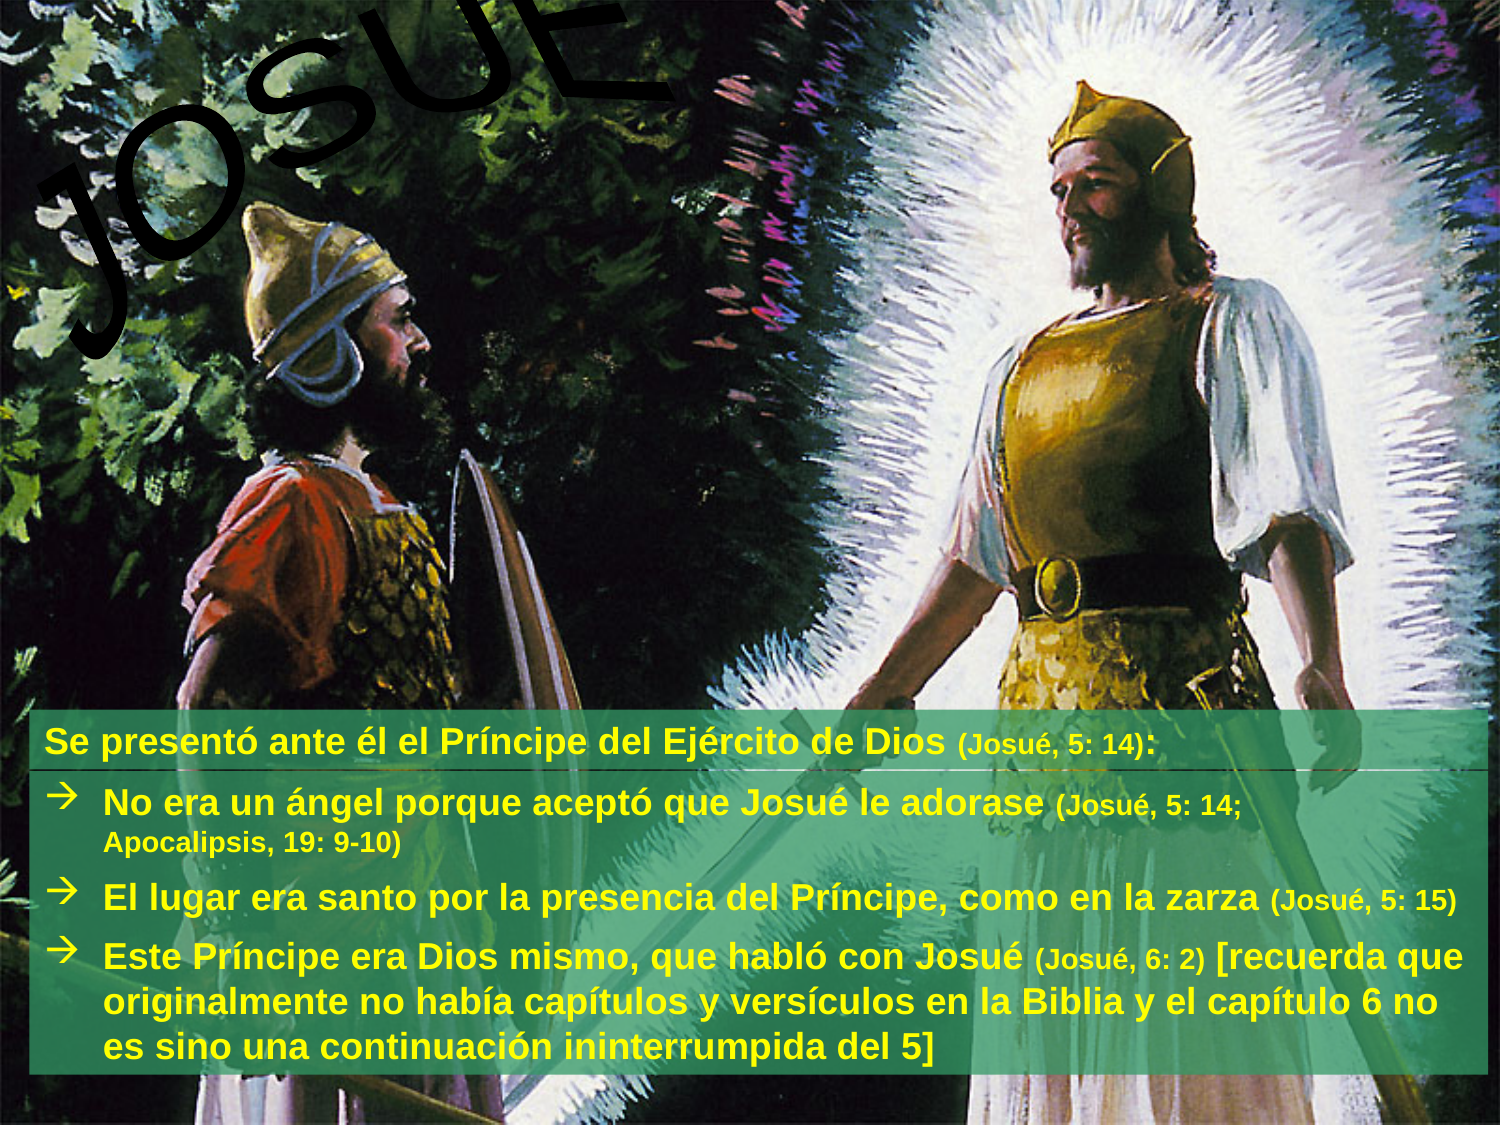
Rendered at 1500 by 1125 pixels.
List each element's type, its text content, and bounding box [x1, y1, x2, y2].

text_box No era un ángel porque aceptó que Josué le adorase (Josué, 5: 14; Apocalipsis, 19: 9-10) El lugar era santo por la presencia del Príncipe, como en la zarza (Josué, 5: 15) Este Príncipe era Dios mismo, que habló con Josué (Josué, 6: 2) [recuerda que originalmente no había capítulos y versículos en la Biblia y el capítulo 6 no es sino una continuación ininterrumpida del 5] [29, 770, 1489, 1075]
text_box Se presentó ante él el Príncipe del Ejército de Dios (Josué, 5: 14): [29, 709, 1489, 770]
picture [0, 0, 1500, 1125]
